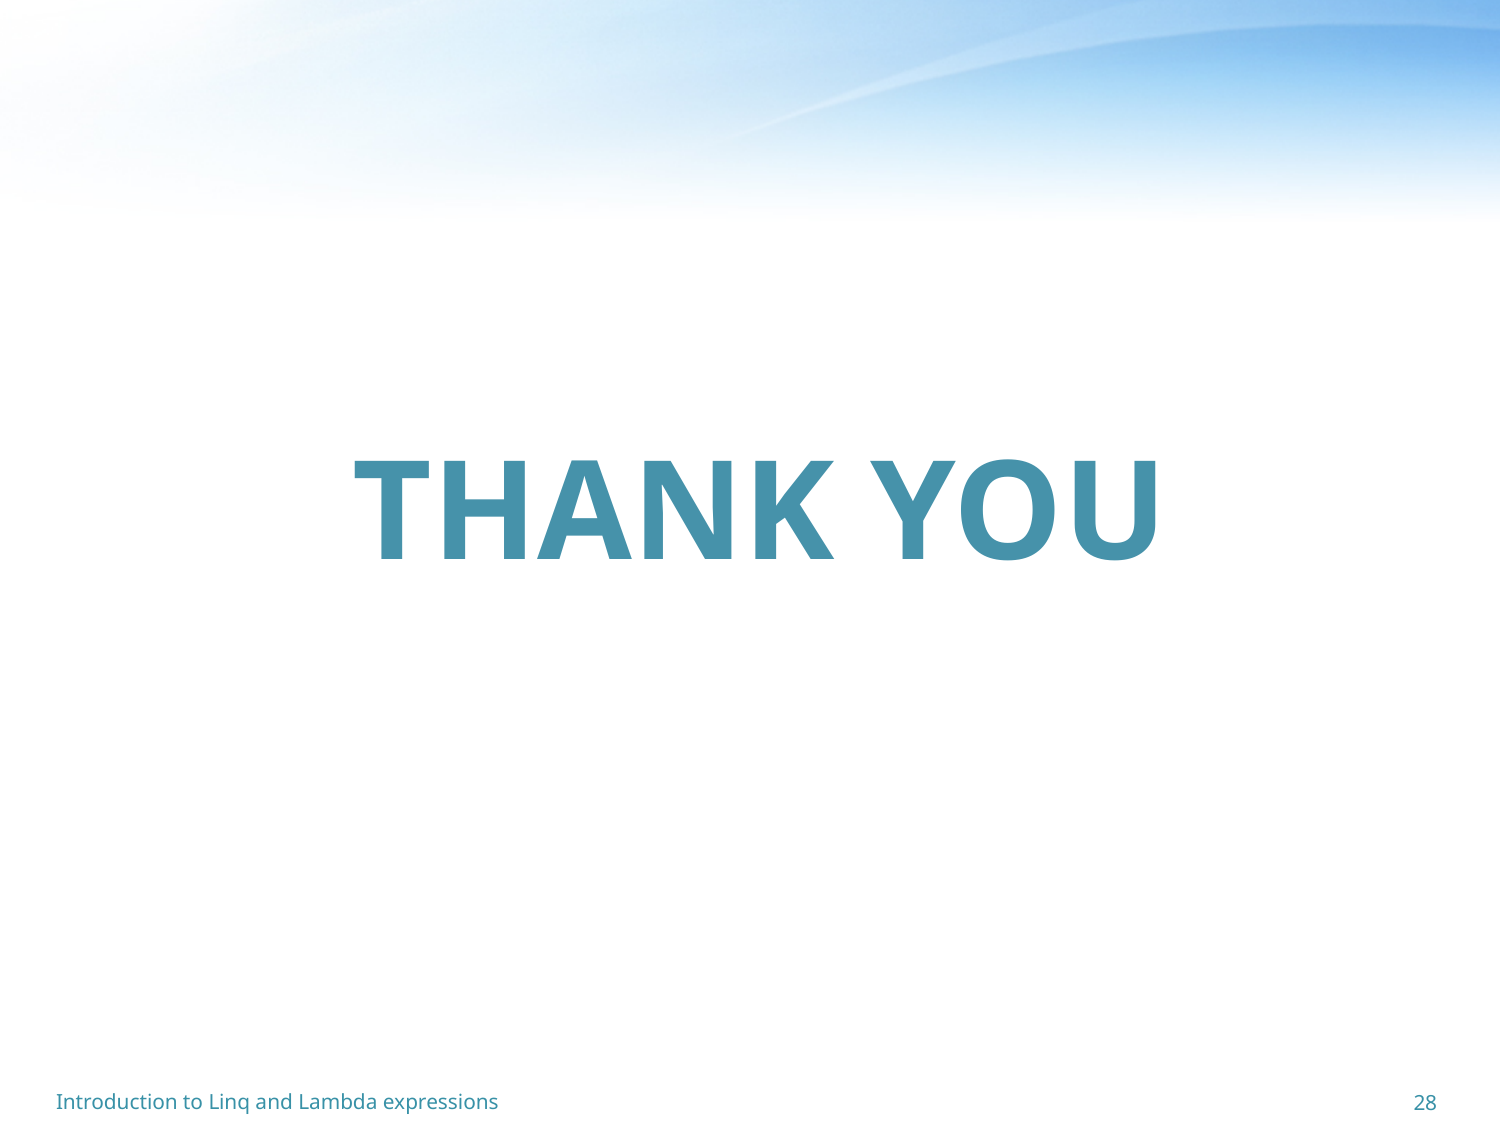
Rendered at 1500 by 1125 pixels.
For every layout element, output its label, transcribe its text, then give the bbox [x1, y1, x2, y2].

slide_number 28 [1387, 1082, 1463, 1125]
list Thank You [41, 237, 1466, 1071]
picture [0, 0, 1500, 1125]
footer Introduction to Linq and Lambda expressions [41, 1081, 1081, 1125]
